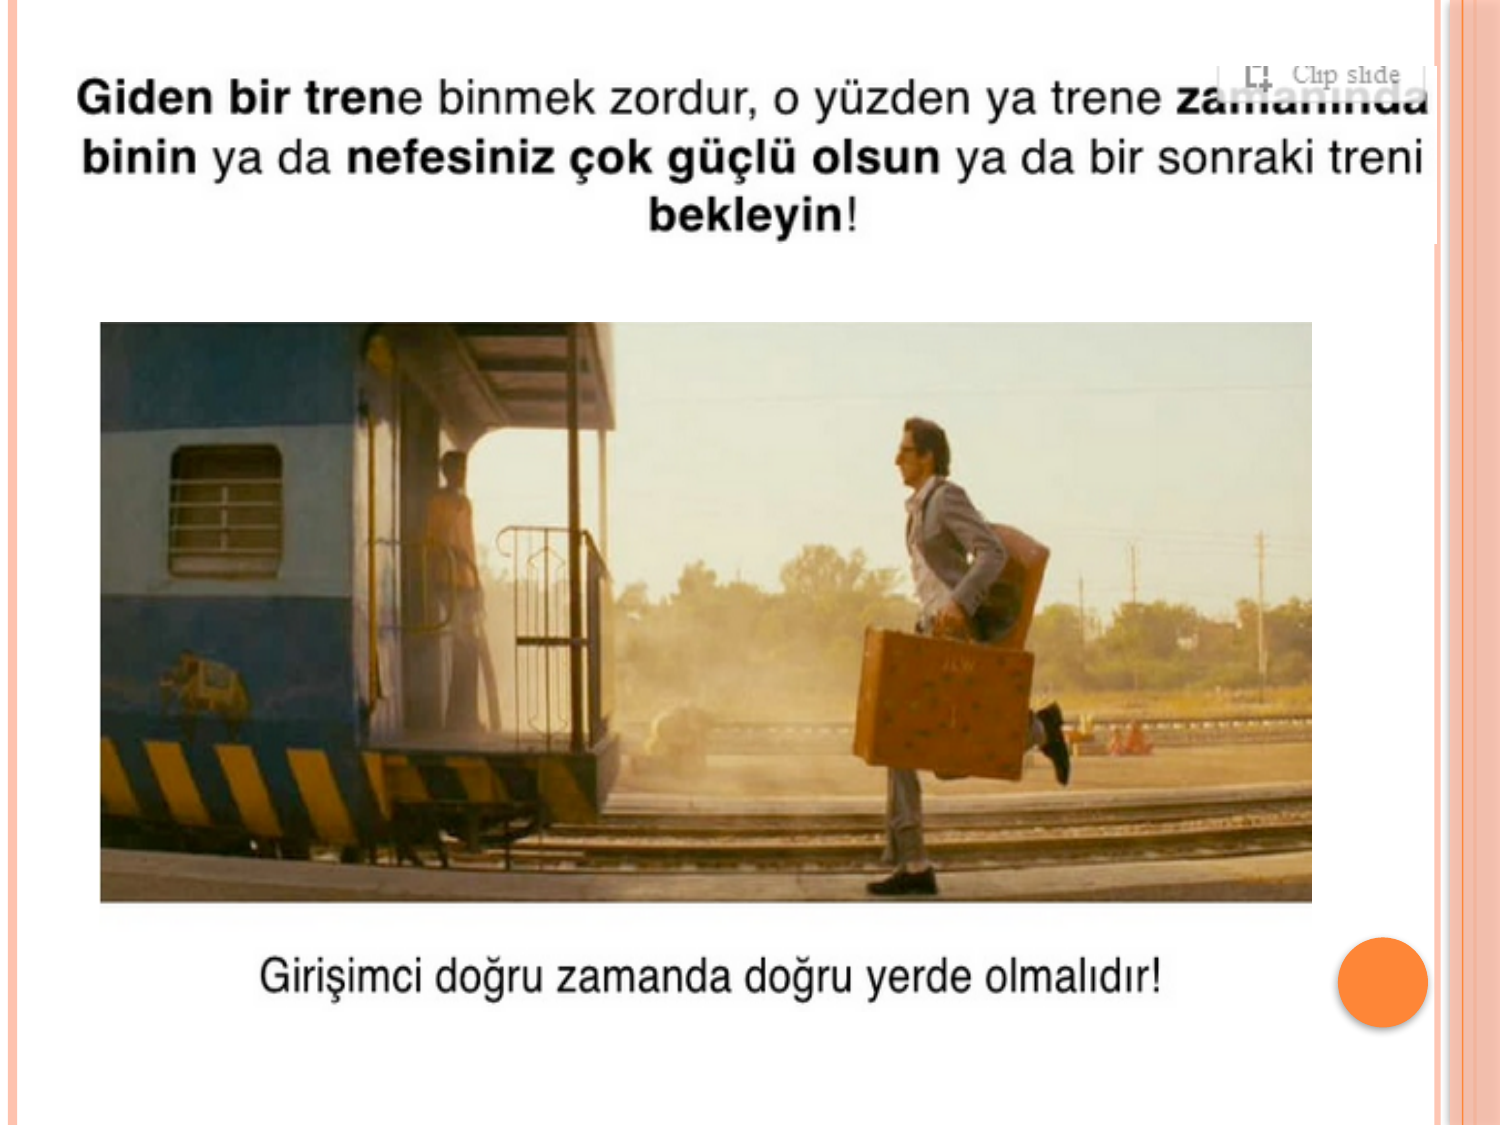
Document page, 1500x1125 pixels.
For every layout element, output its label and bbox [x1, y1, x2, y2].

picture [76, 65, 1438, 244]
picture [99, 322, 1312, 1012]
